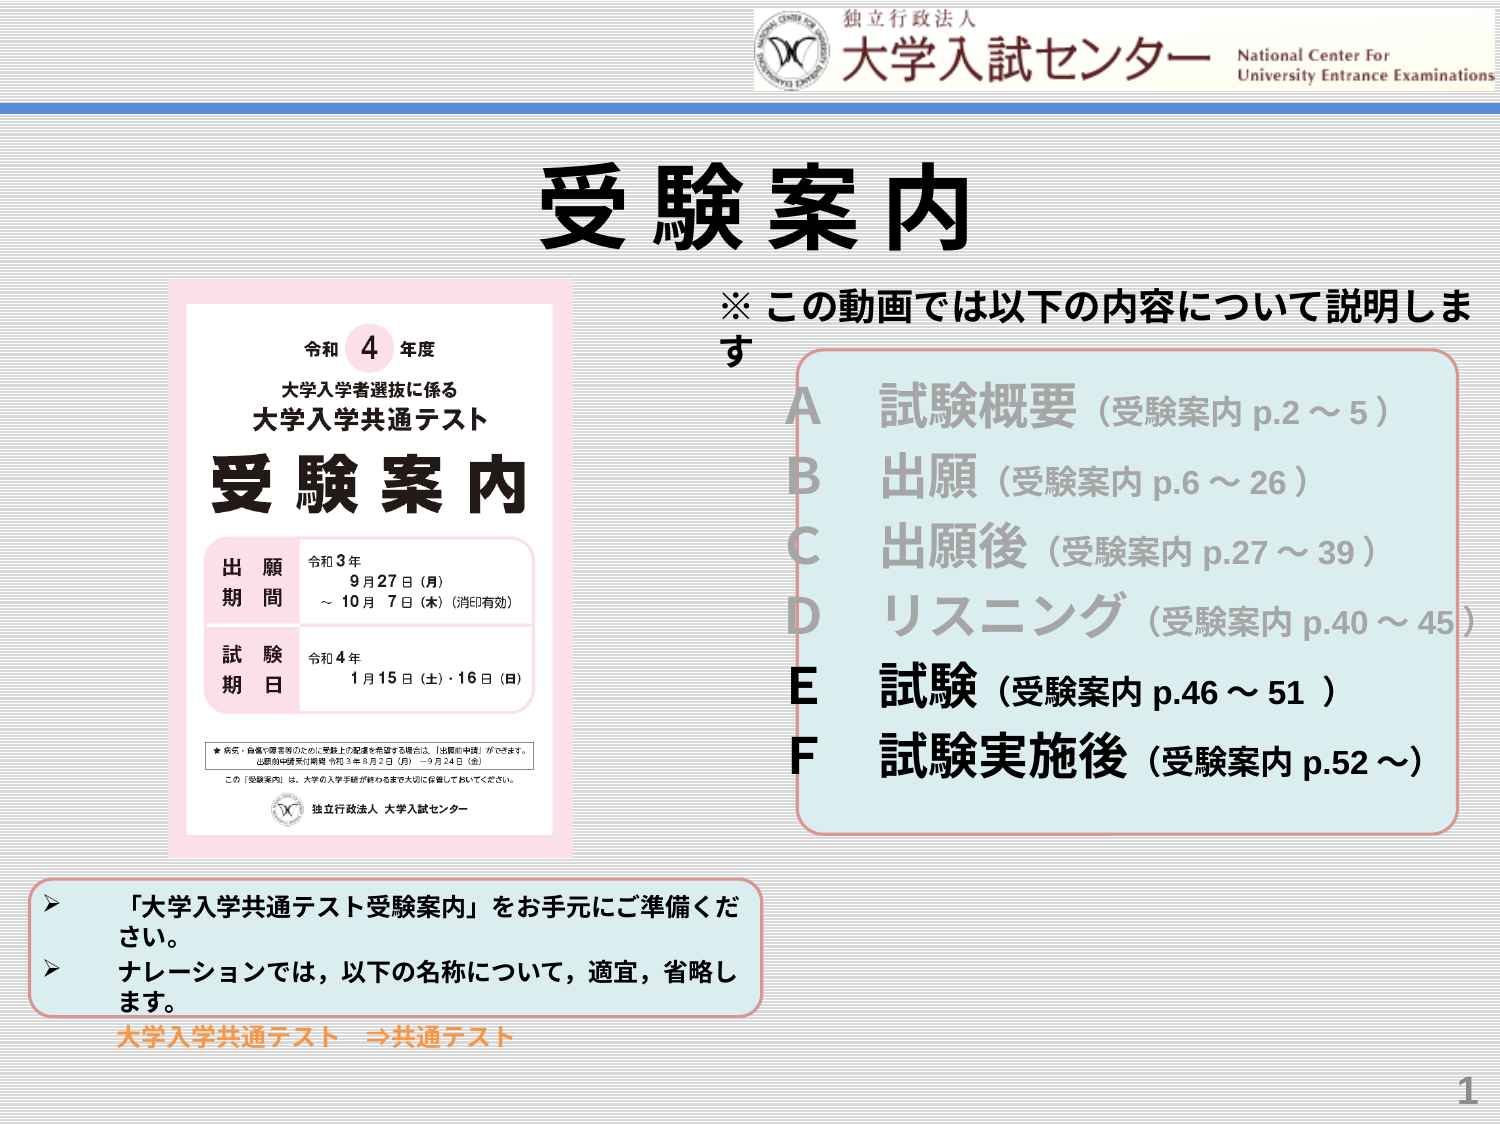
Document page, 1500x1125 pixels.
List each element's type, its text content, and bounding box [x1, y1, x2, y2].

text_box [64, 262, 1447, 386]
text_box Ａ 試験概要（受験案内p.2～5） Ｂ 出願（受験案内p.6～26） Ｃ 出願後（受験案内p.27～39） Ｄ リスニング（受験案内p.40～45） Ｅ 試験（受験案内p.46～51 ） Ｆ 試験実施後（受験案内p.52～） [763, 366, 1500, 839]
text_box 受 験 案 内 [64, 141, 1447, 251]
picture [167, 278, 573, 858]
text_box 「大学入学共通テスト受験案内」をお手元にご準備ください。 ナレーションでは，以下の名称について，適宜，省略します。 大学入学共通テスト ⇒共通テスト [29, 879, 762, 1017]
slide_number 1 [1144, 1059, 1495, 1120]
picture [754, 8, 1495, 91]
text_box ※この動画では以下の内容について説明します [702, 275, 1495, 381]
